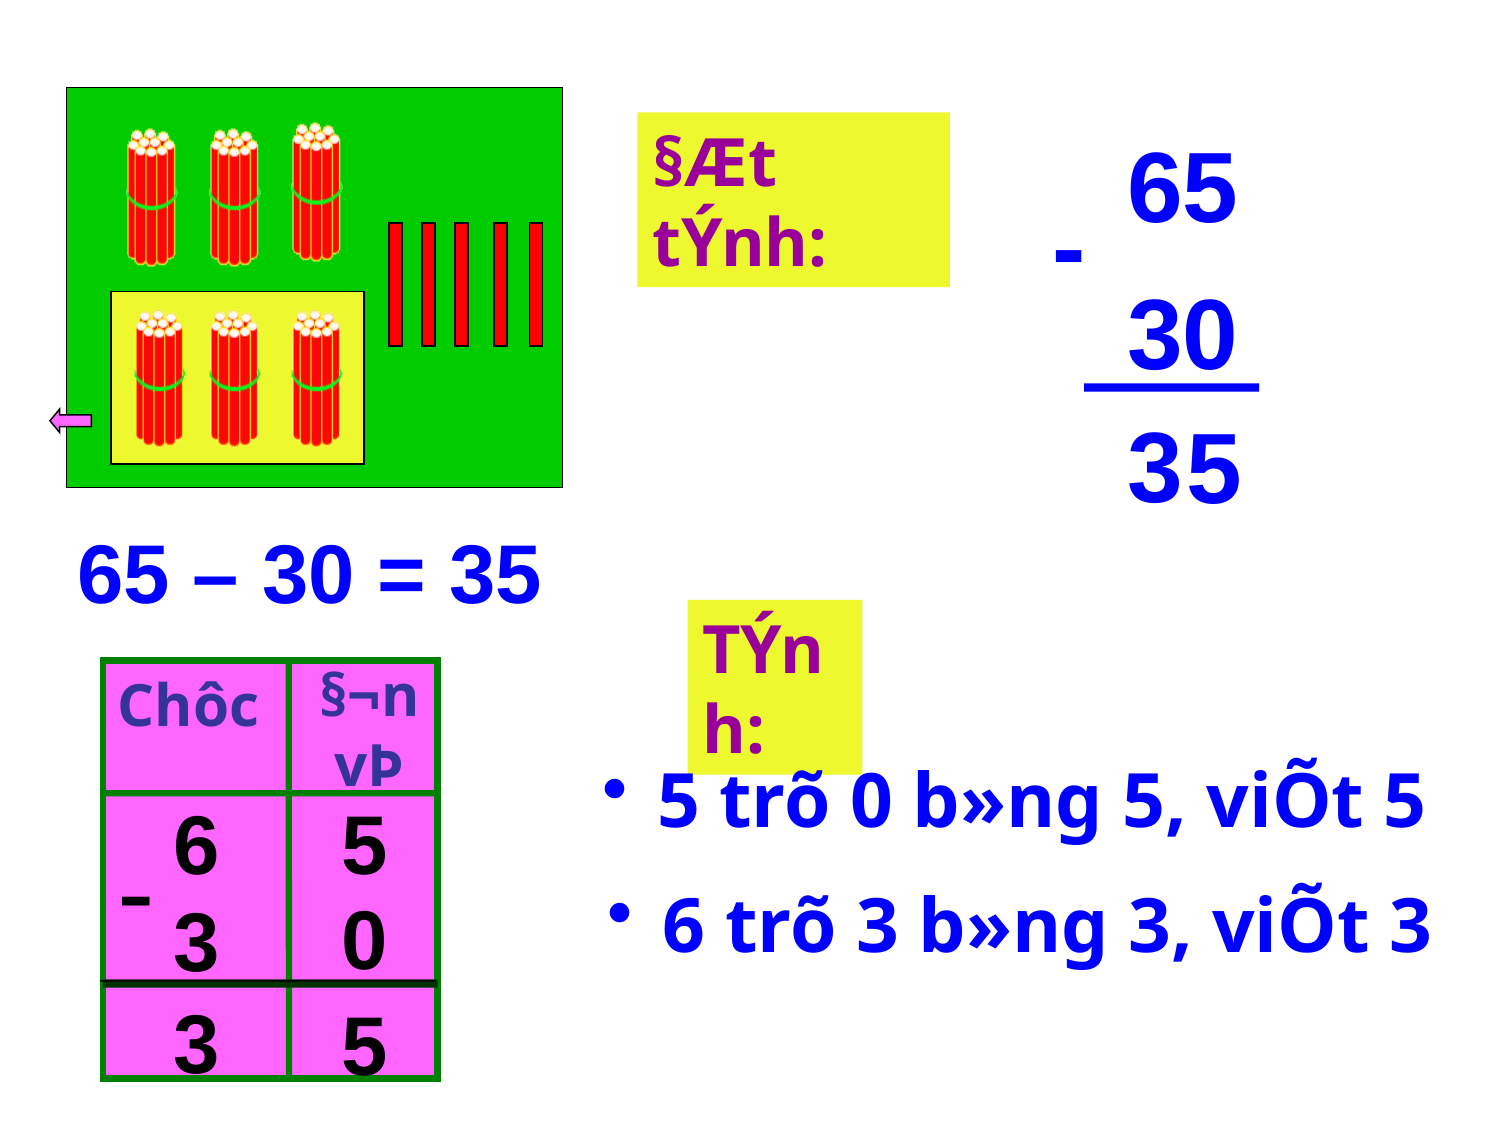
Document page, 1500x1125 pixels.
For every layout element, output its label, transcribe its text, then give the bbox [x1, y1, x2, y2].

text_box 6 trõ 3 b»ng 3, viÕt 3 [593, 869, 1481, 975]
text_box 65 – 30 = 35 [62, 512, 600, 628]
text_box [49, 87, 563, 488]
text_box 3 [1112, 395, 1188, 531]
text_box TÝnh: [687, 599, 863, 744]
text_box 30 [1112, 262, 1313, 398]
text_box - [1037, 174, 1113, 310]
text_box §Æt tÝnh: [637, 112, 950, 288]
text_box 5 [1171, 396, 1247, 532]
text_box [99, 650, 451, 1101]
text_box 5 trõ 0 b»ng 5, viÕt 5 [587, 744, 1475, 850]
text_box 65 [1112, 114, 1313, 250]
